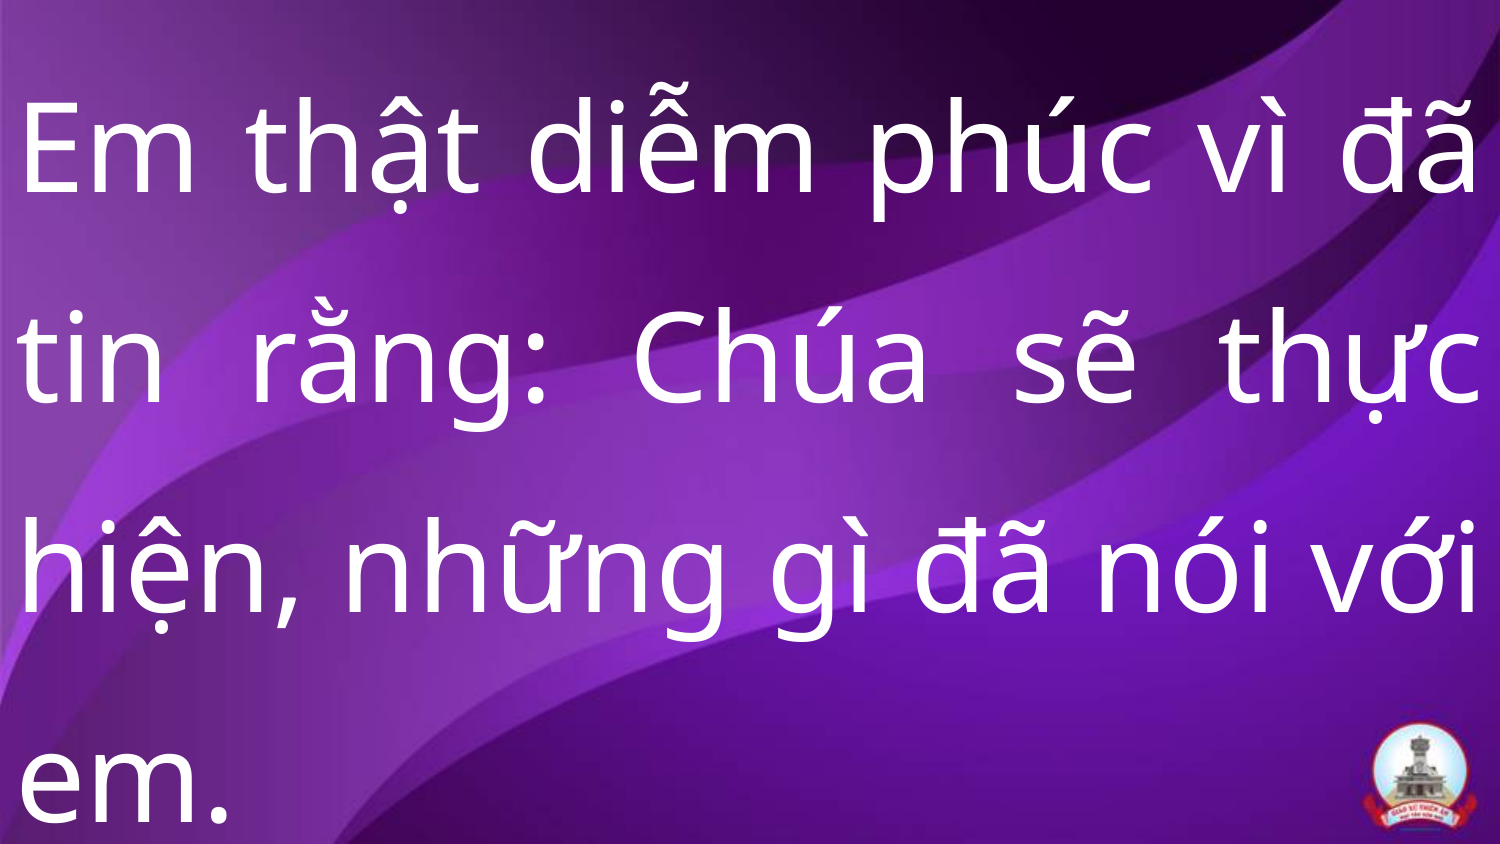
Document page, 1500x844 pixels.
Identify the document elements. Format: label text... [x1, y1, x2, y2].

subtitle Em thật diễm phúc vì đã tin rằng: Chúa sẽ thực hiện, những gì đã nói với em. [0, 0, 1500, 844]
